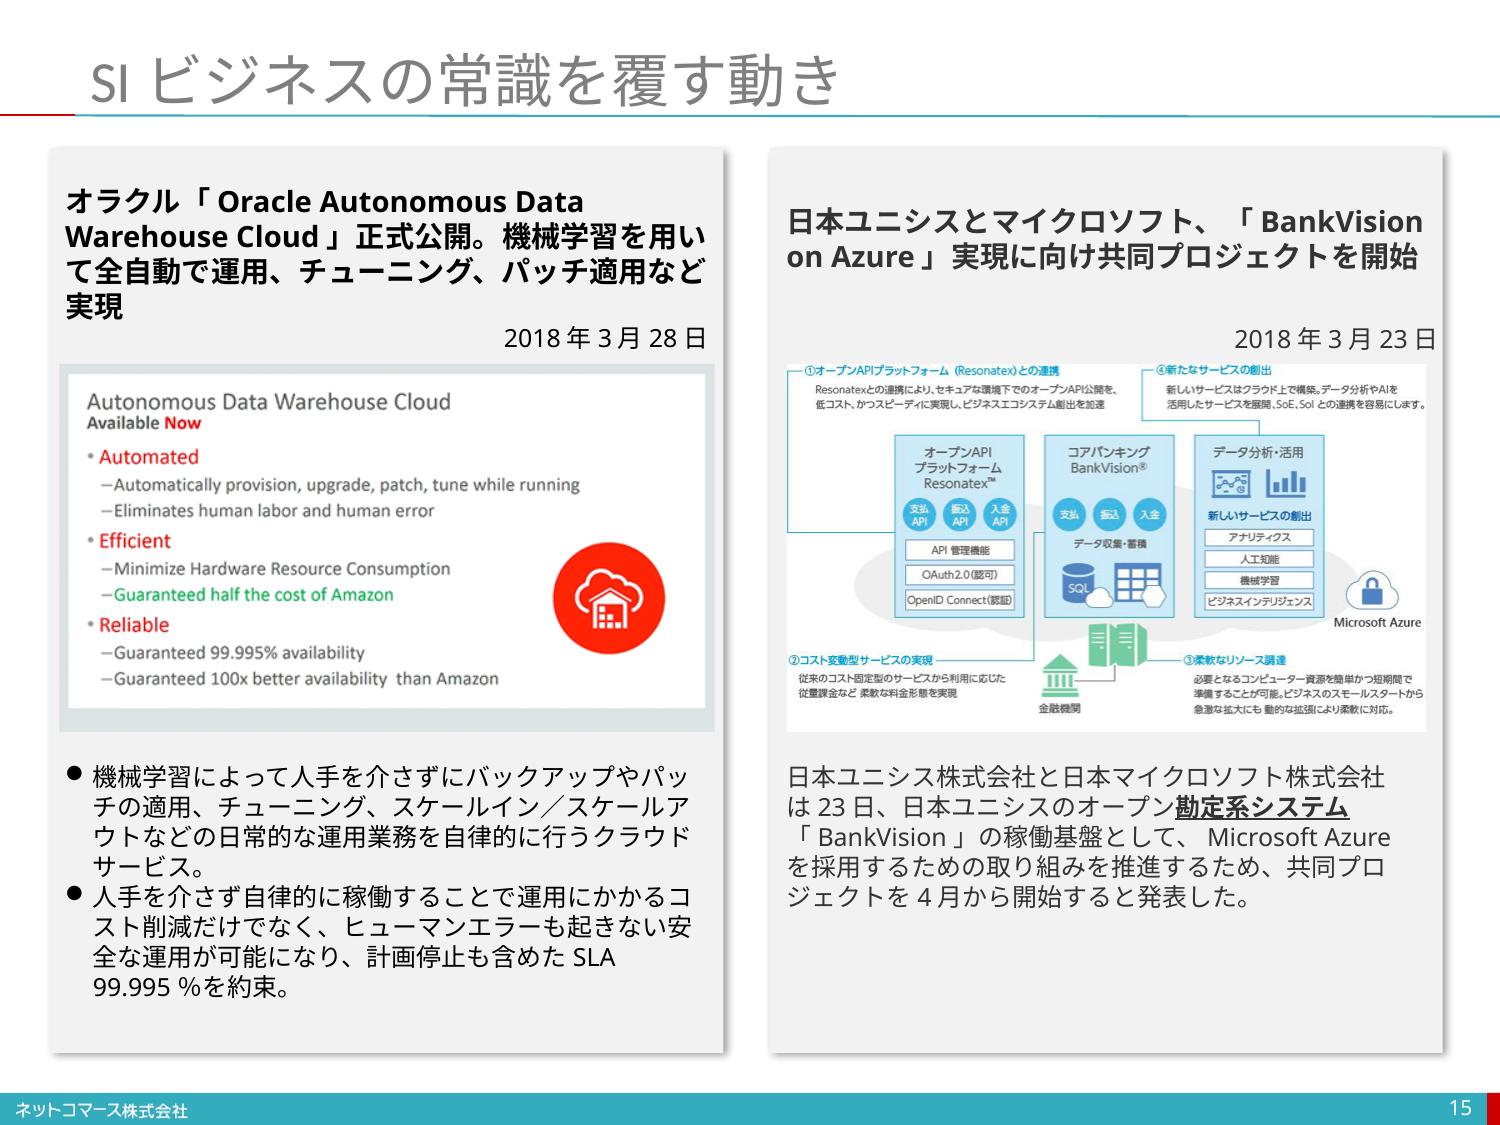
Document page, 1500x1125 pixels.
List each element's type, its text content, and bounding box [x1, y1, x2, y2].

text_box オラクル「Oracle Autonomous Data Warehouse Cloud」正式公開。機械学習を用いて全自動で運用、チューニング、パッチ適用など実現 2018年3月28日 [50, 175, 724, 361]
picture [786, 364, 1426, 733]
picture [58, 364, 715, 733]
text_box 2018年3月23日 [1219, 316, 1454, 362]
text_box 日本ユニシスとマイクロソフト、「BankVision on Azure」実現に向け共同プロジェクトを開始 [771, 195, 1445, 281]
text_box [48, 146, 725, 1055]
text_box 日本ユニシス株式会社と日本マイクロソフト株式会社は23日、日本ユニシスのオープン勘定系システム「BankVision」の稼働基盤として、Microsoft Azureを採用するための取り組みを推進するため、共同プロジェクトを4月から開始すると発表した。 [771, 754, 1426, 919]
text_box 機械学習によって人手を介さずにバックアップやパッチの適用、チューニング、スケールイン／スケールアウトなどの日常的な運用業務を自律的に行うクラウドサービス。 人手を介さず自律的に稼働することで運用にかかるコスト削減だけでなく、ヒューマンエラーも起きない安全な運用が可能になり、計画停止も含めたSLA 99.995％を約束。 [50, 754, 724, 1009]
slide_number 15 [1137, 1091, 1488, 1125]
title SIビジネスの常識を覆す動き [75, 45, 1500, 114]
picture [16, 1101, 188, 1120]
text_box [768, 146, 1445, 1055]
